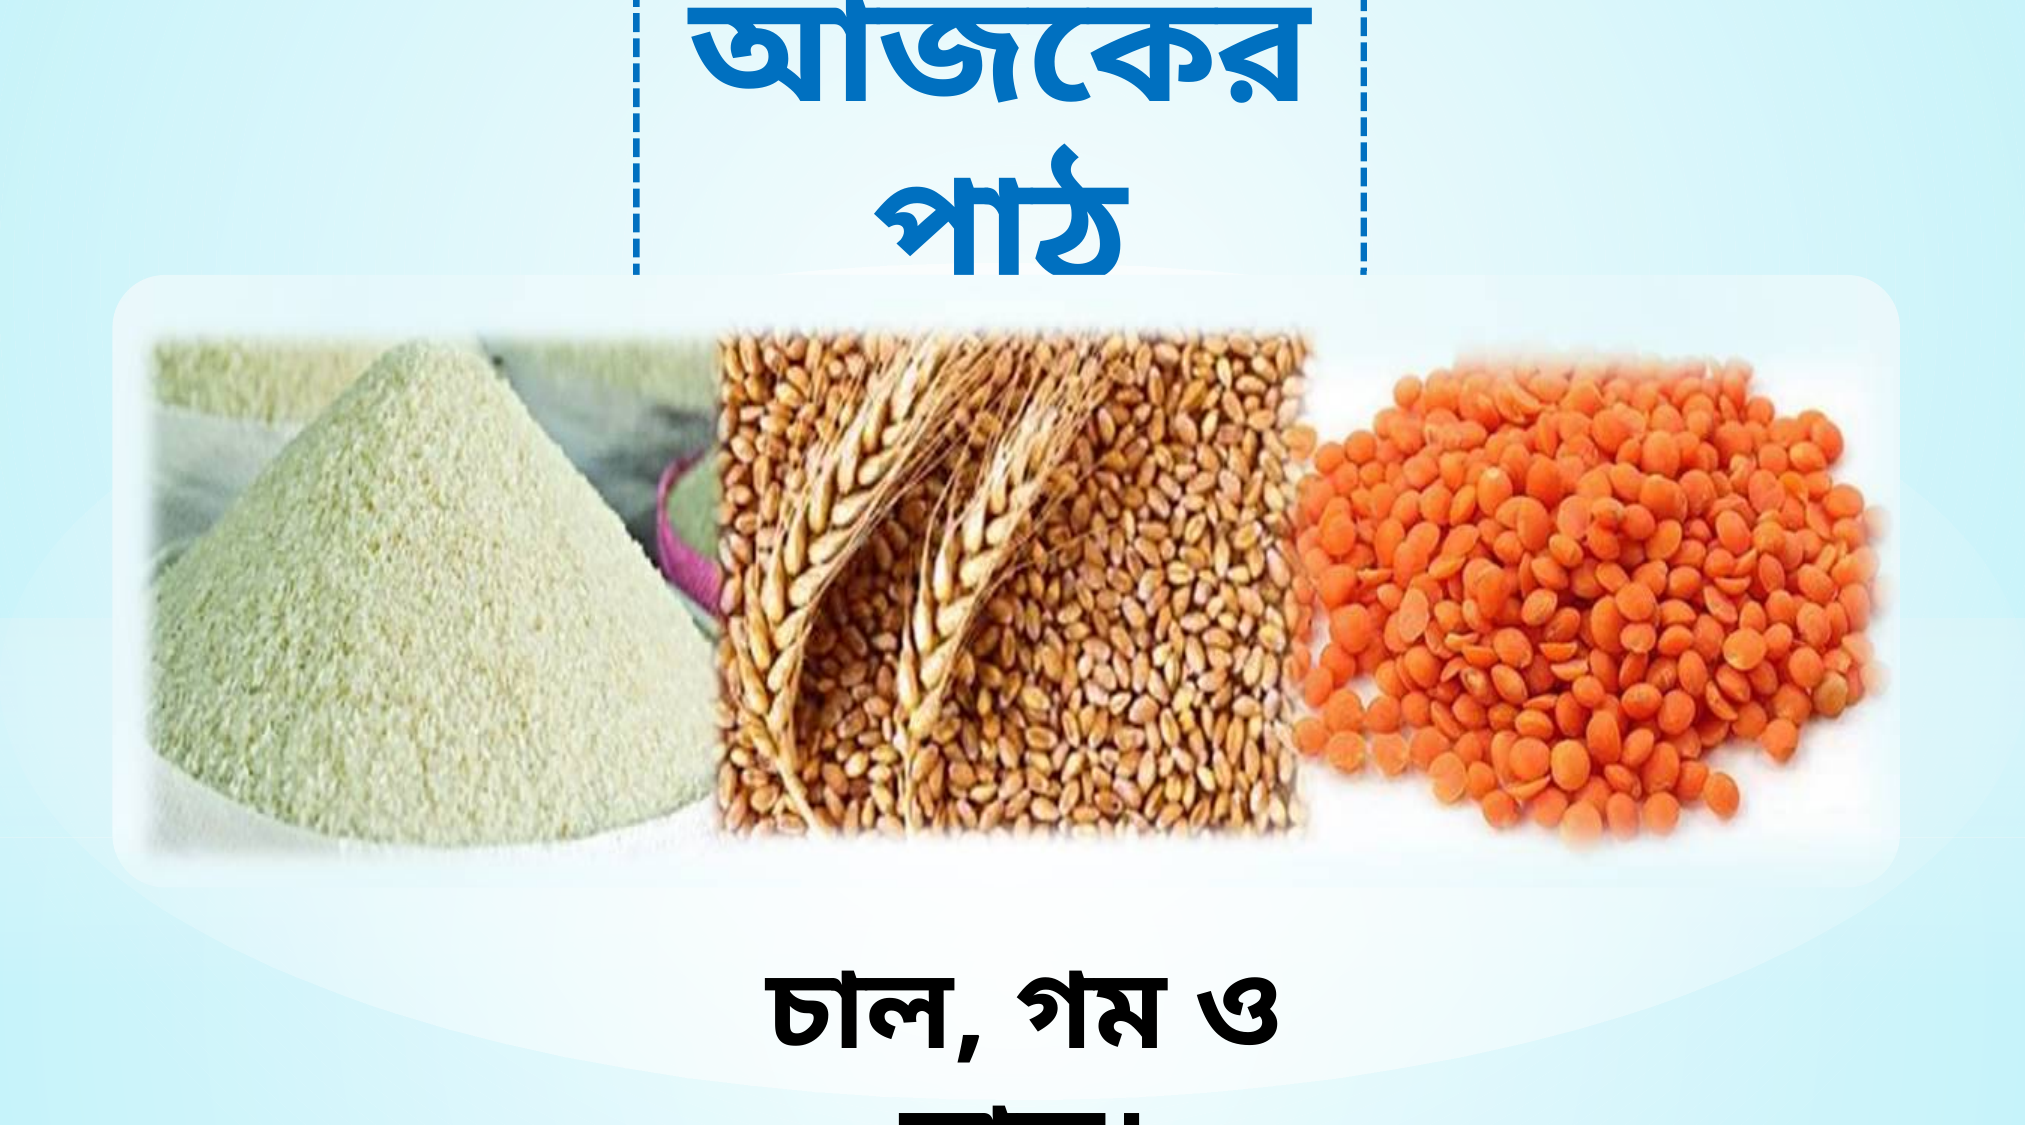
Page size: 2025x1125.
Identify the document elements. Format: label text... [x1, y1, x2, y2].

text_box চাল, গম ও ডাল। [691, 899, 1359, 1125]
picture [112, 274, 1901, 888]
text_box আজকের পাঠ [636, 0, 1364, 273]
